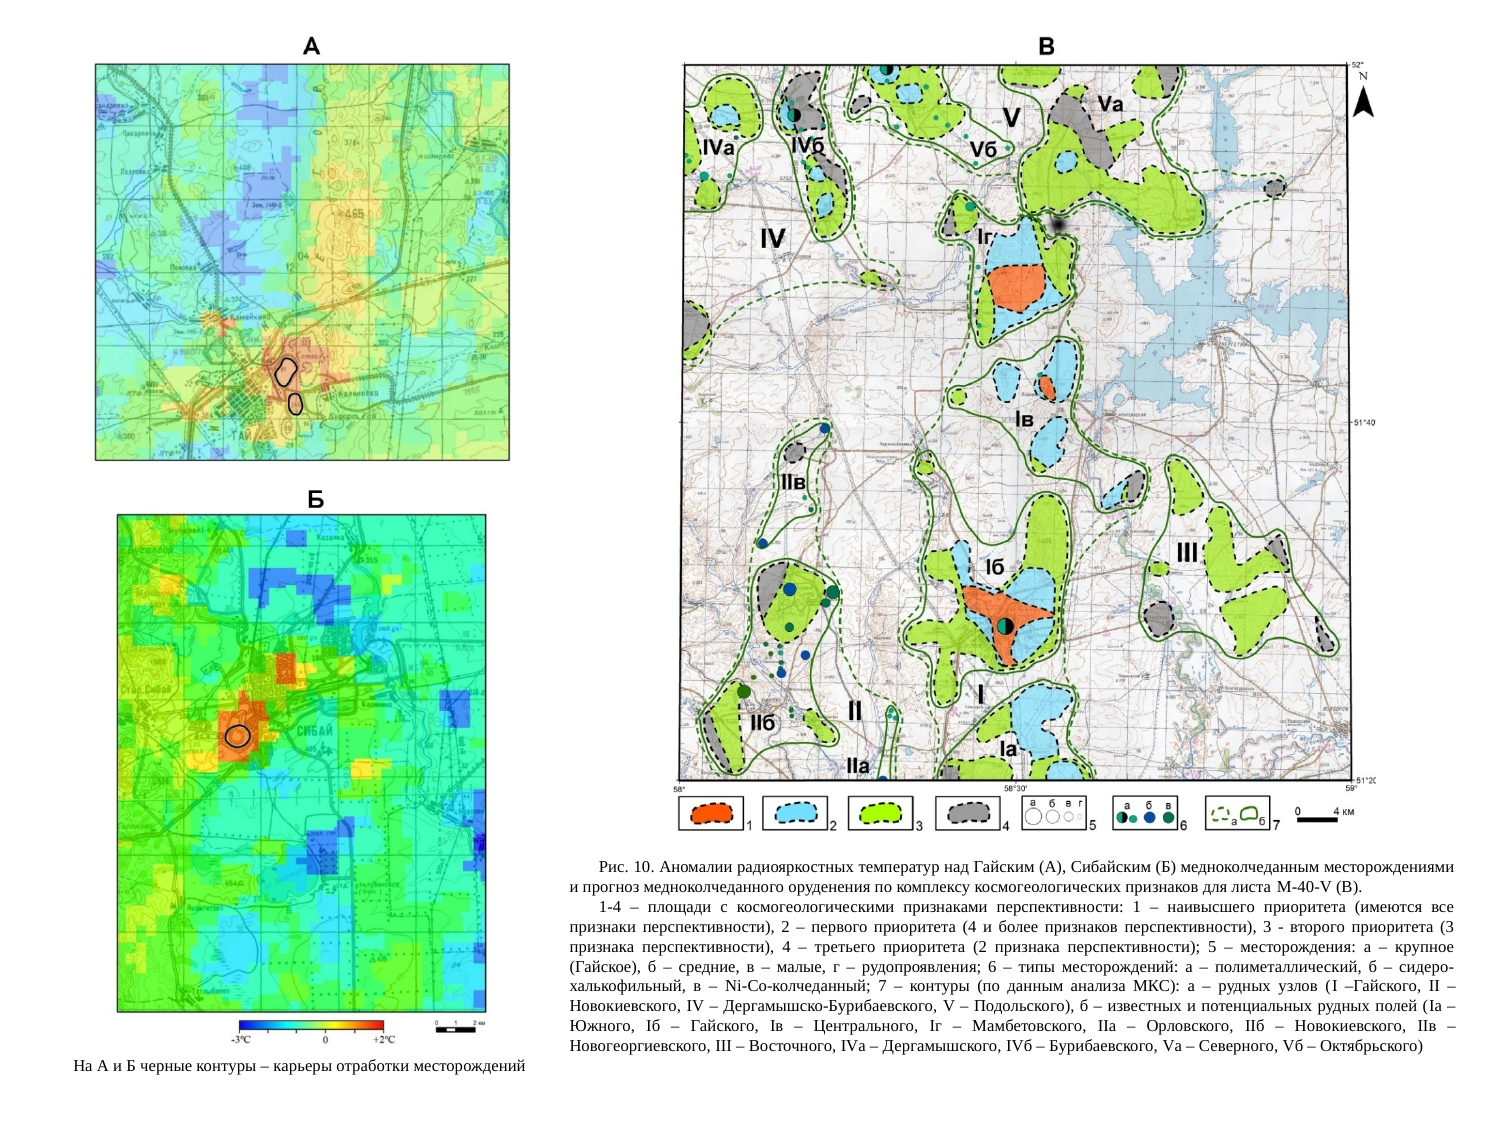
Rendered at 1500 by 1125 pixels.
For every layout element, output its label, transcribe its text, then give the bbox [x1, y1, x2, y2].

picture [87, 30, 1376, 1048]
text_box На А и Б черные контуры – карьеры отработки месторождений [58, 1047, 551, 1083]
text_box Рис. 10. Аномалии радиояркостных температур над Гайским (А), Сибайским (Б) медноколчеданным месторождениями и прогноз медноколчеданного оруденения по комплексу космогеологических признаков для листа M-40-V (B). 1-4 – площади с космогеологическими признаками перспективности: 1 – наивысшего приоритета (имеются все признаки перспективности), 2 – первого приоритета (4 и более признаков перспективности), 3 - второго приоритета (3 признака перспективности), 4 – третьего приоритета (2 признака перспективности); 5 – месторождения: а – крупное (Гайское), б – средние, в – малые, г – рудопроявления; 6 – типы месторождений: а – полиметаллический, б – сидеро-халькофильный, в – Ni-Co-колчеданный; 7 – контуры (по данным анализа МКС): а – рудных узлов (I –Гайского, II – Новокиевского, IV – Дергамышско-Бурибаевского, V – Подольского), б – известных и потенциальных рудных полей (Iа – Южного, Iб – Гайского, Iв – Центрального, Iг – Мамбетовского, IIа – Орловского, IIб – Новокиевского, IIв – Новогеоргиевского, III – Восточного, IVа – Дергамышского, IVб – Бурибаевского, Vа – Северного, Vб – Октябрьского) [554, 848, 1471, 1065]
